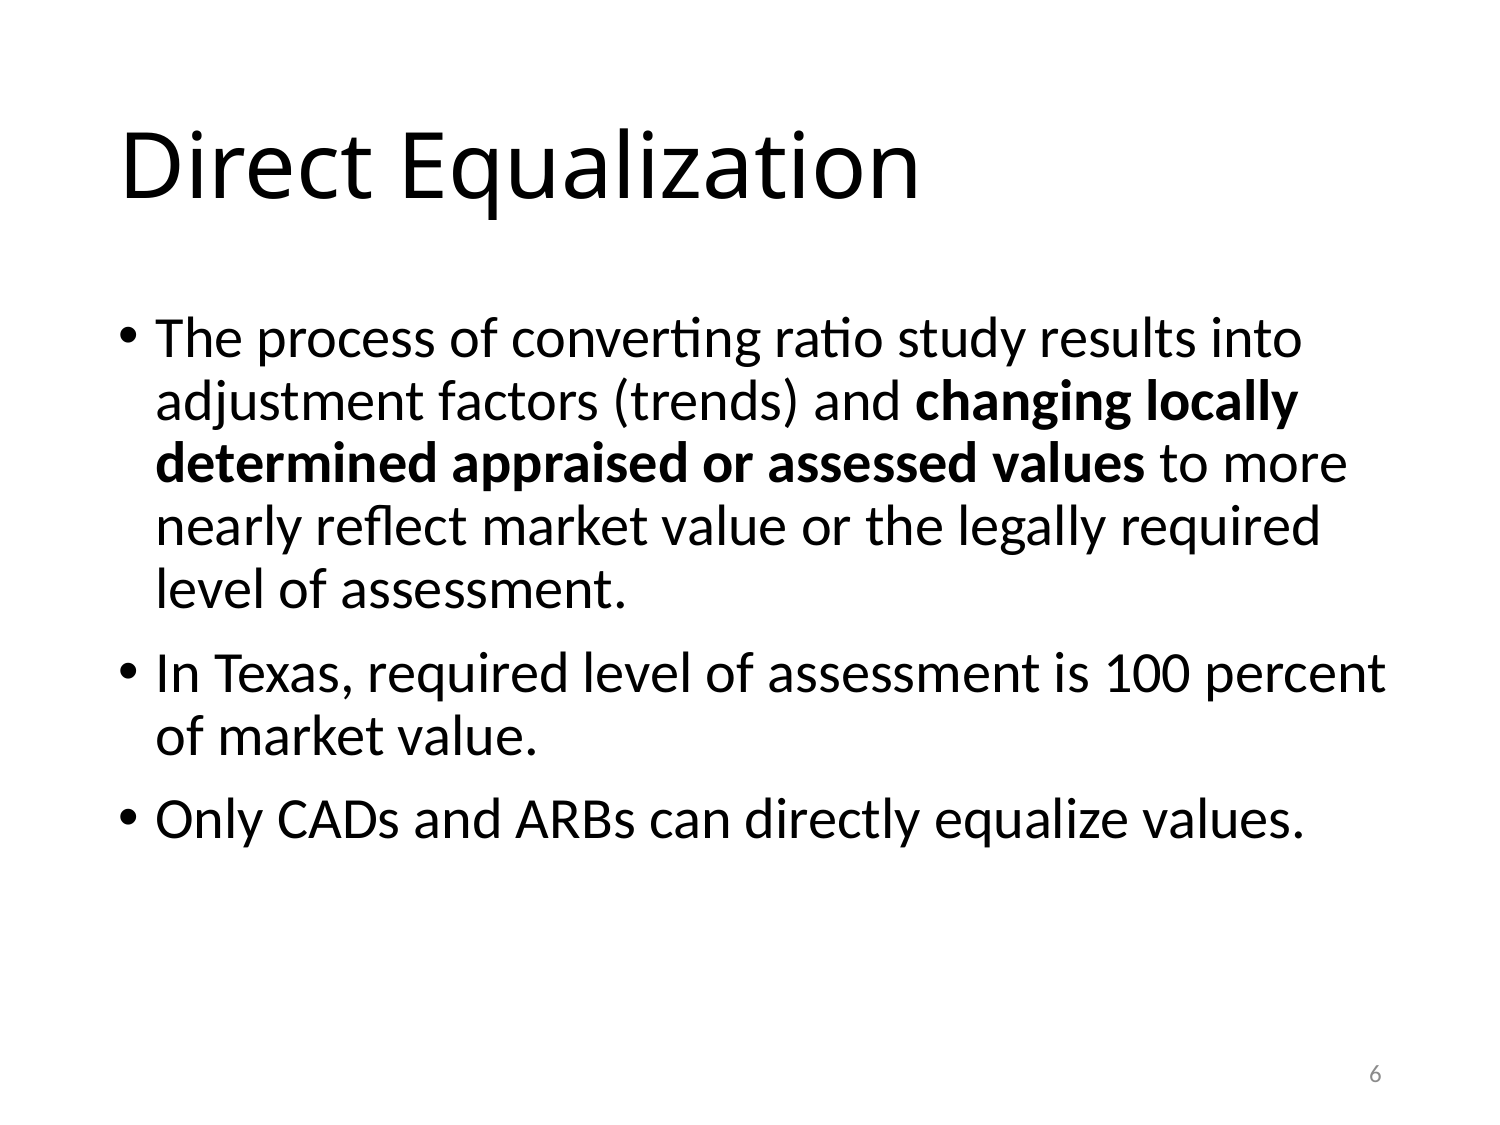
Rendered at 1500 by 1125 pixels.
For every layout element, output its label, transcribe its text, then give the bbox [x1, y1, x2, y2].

title Direct Equalization [103, 59, 1397, 278]
list The process of converting ratio study results into adjustment factors (trends) and changing locally determined appraised or assessed values to more nearly reflect market value or the legally required level of assessment. In Texas, required level of assessment is 100 percent of market value. Only CADs and ARBs can directly equalize values. [103, 299, 1425, 1014]
slide_number 6 [1059, 1042, 1397, 1103]
